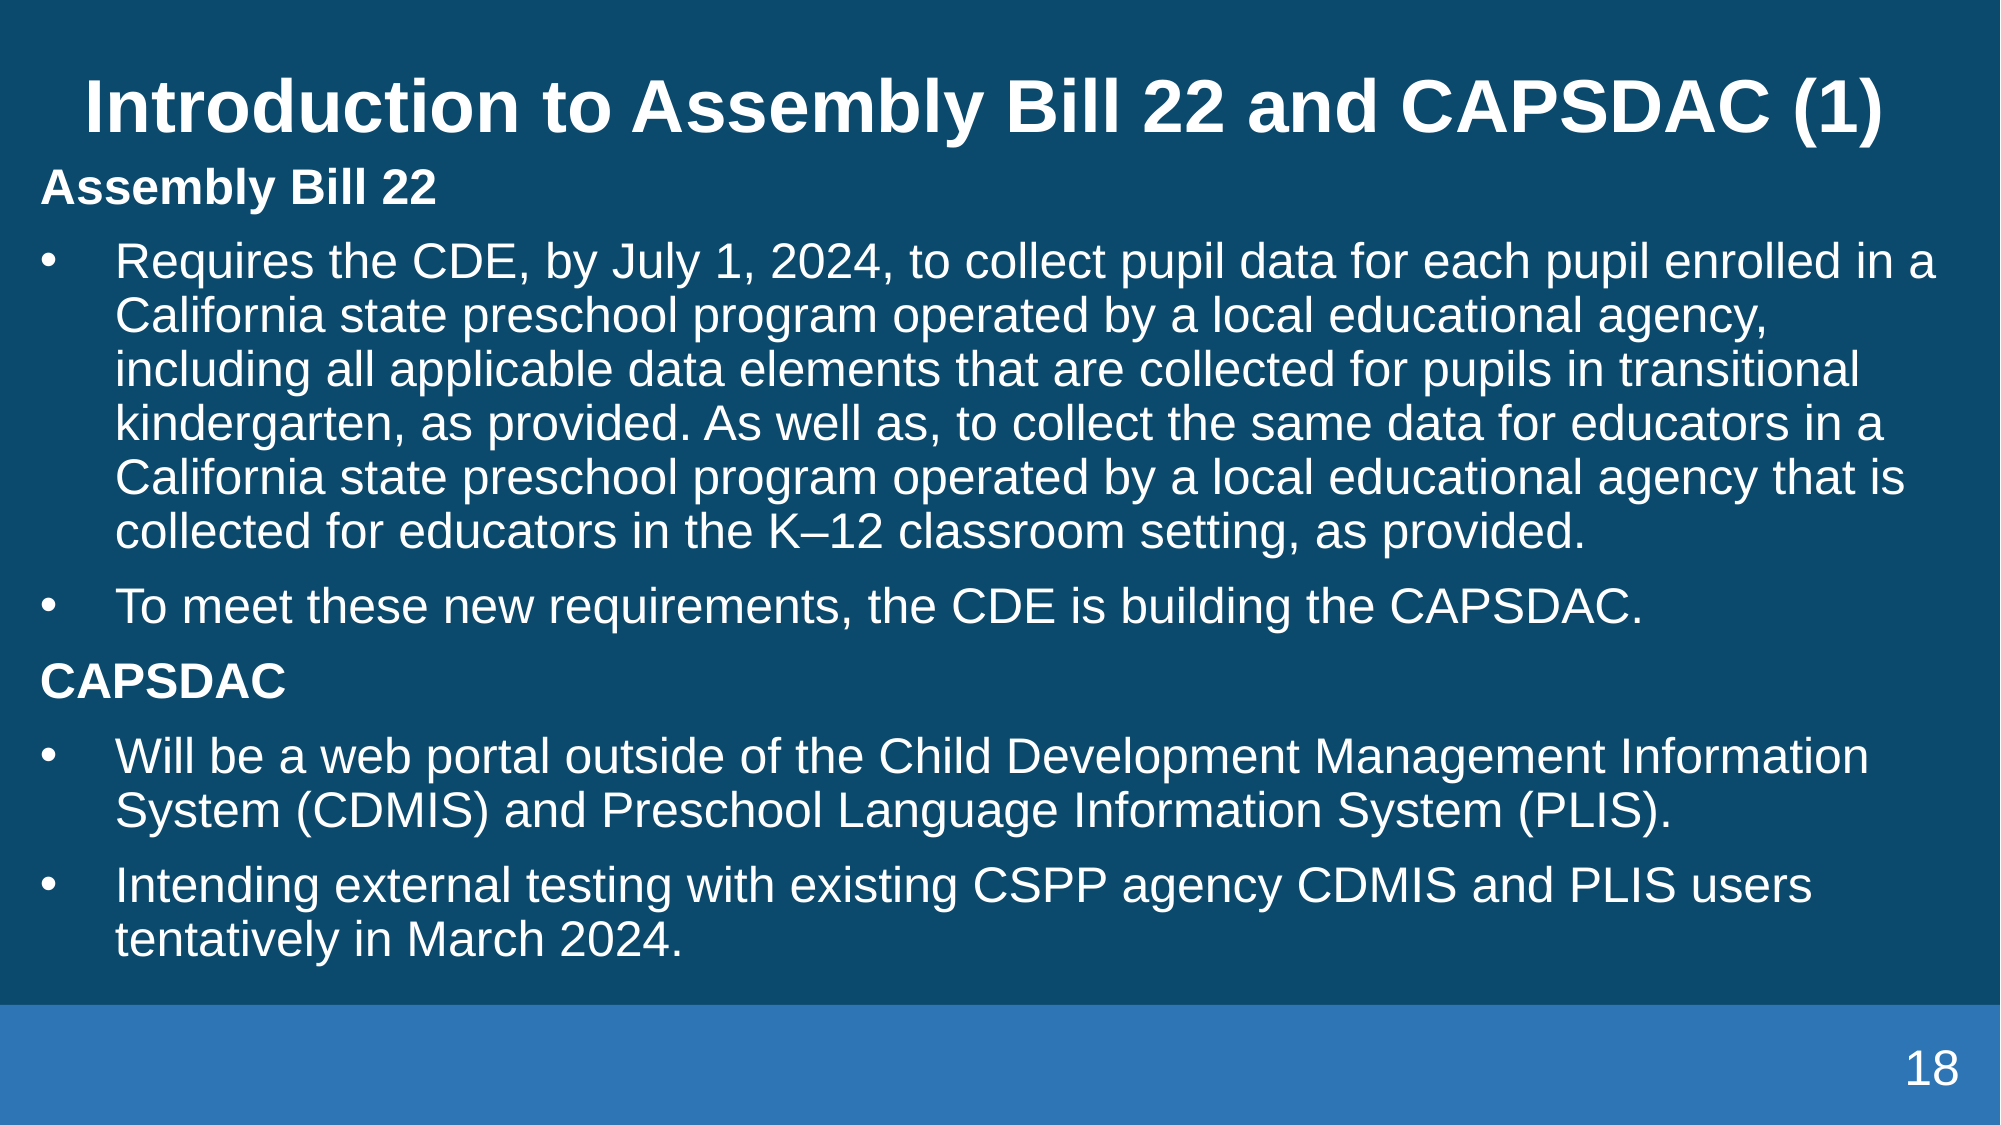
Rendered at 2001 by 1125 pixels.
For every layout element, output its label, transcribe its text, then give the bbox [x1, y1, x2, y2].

list Assembly Bill 22 Requires the CDE, by July 1, 2024, to collect pupil data for each pupil enrolled in a California state preschool program operated by a local educational agency, including all applicable data elements that are collected for pupils in transitional kindergarten, as provided. As well as, to collect the same data for educators in a California state preschool program operated by a local educational agency that is collected for educators in the K–12 classroom setting, as provided. To meet these new requirements, the CDE is building the CAPSDAC. CAPSDAC Will be a web portal outside of the Child Development Management Information System (CDMIS) and Preschool Language Information System (PLIS). Intending external testing with existing CSPP agency CDMIS and PLIS users tentatively in March 2024. [24, 153, 1975, 947]
slide_number 18 [1524, 1035, 1975, 1095]
title Introduction to Assembly Bill 22 and CAPSDAC (1) [24, 0, 1946, 153]
